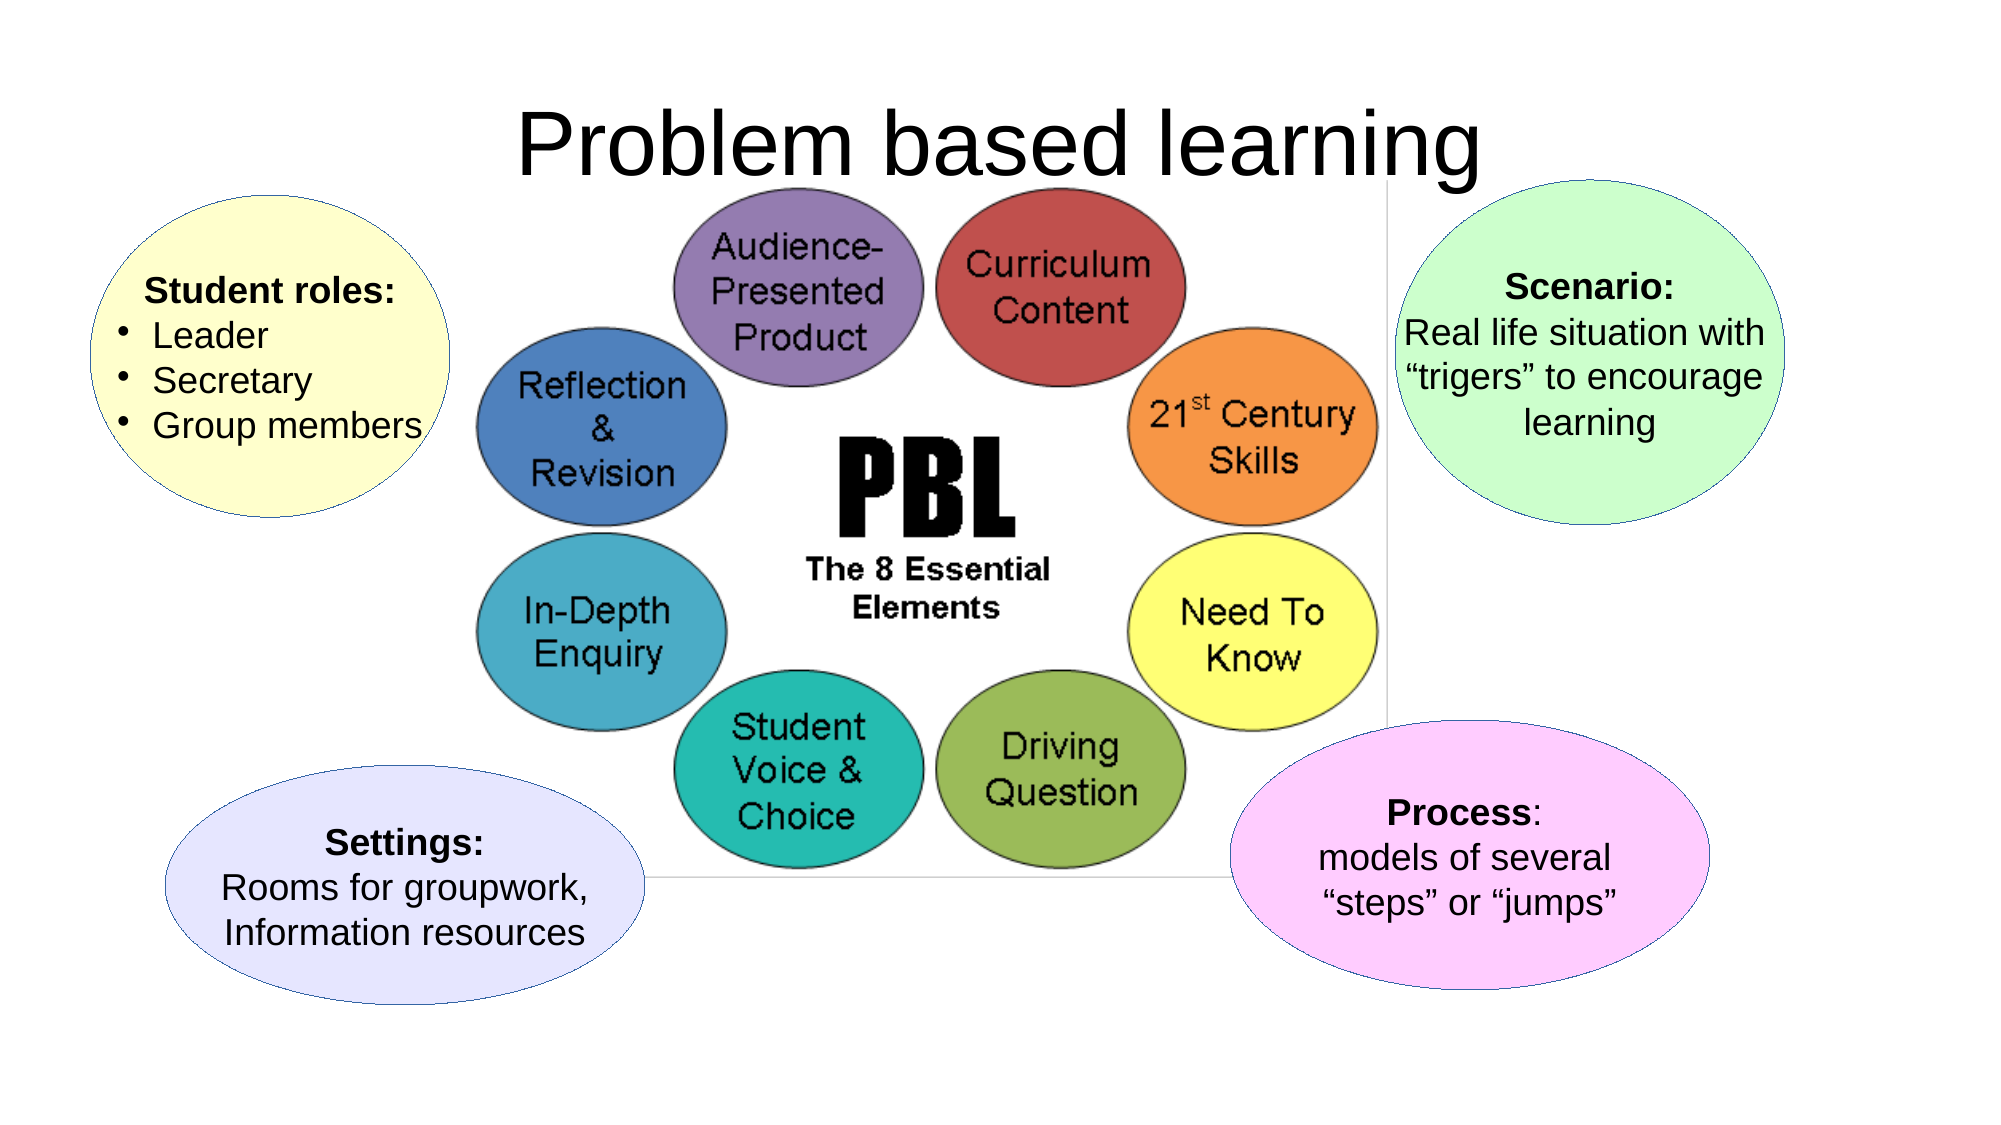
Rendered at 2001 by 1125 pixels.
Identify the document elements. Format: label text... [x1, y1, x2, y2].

picture [467, 179, 1389, 880]
text_box Scenario: Real life situation with “trigers” to encourage learning [1395, 179, 1785, 525]
text_box Problem based learning [99, 44, 1900, 233]
text_box Student roles: Leader Secretary Group members [90, 195, 450, 518]
text_box Process: models of several “steps” or “jumps” [1237, 720, 1710, 990]
text_box Settings: Rooms for groupwork, Information resources [165, 765, 645, 1005]
